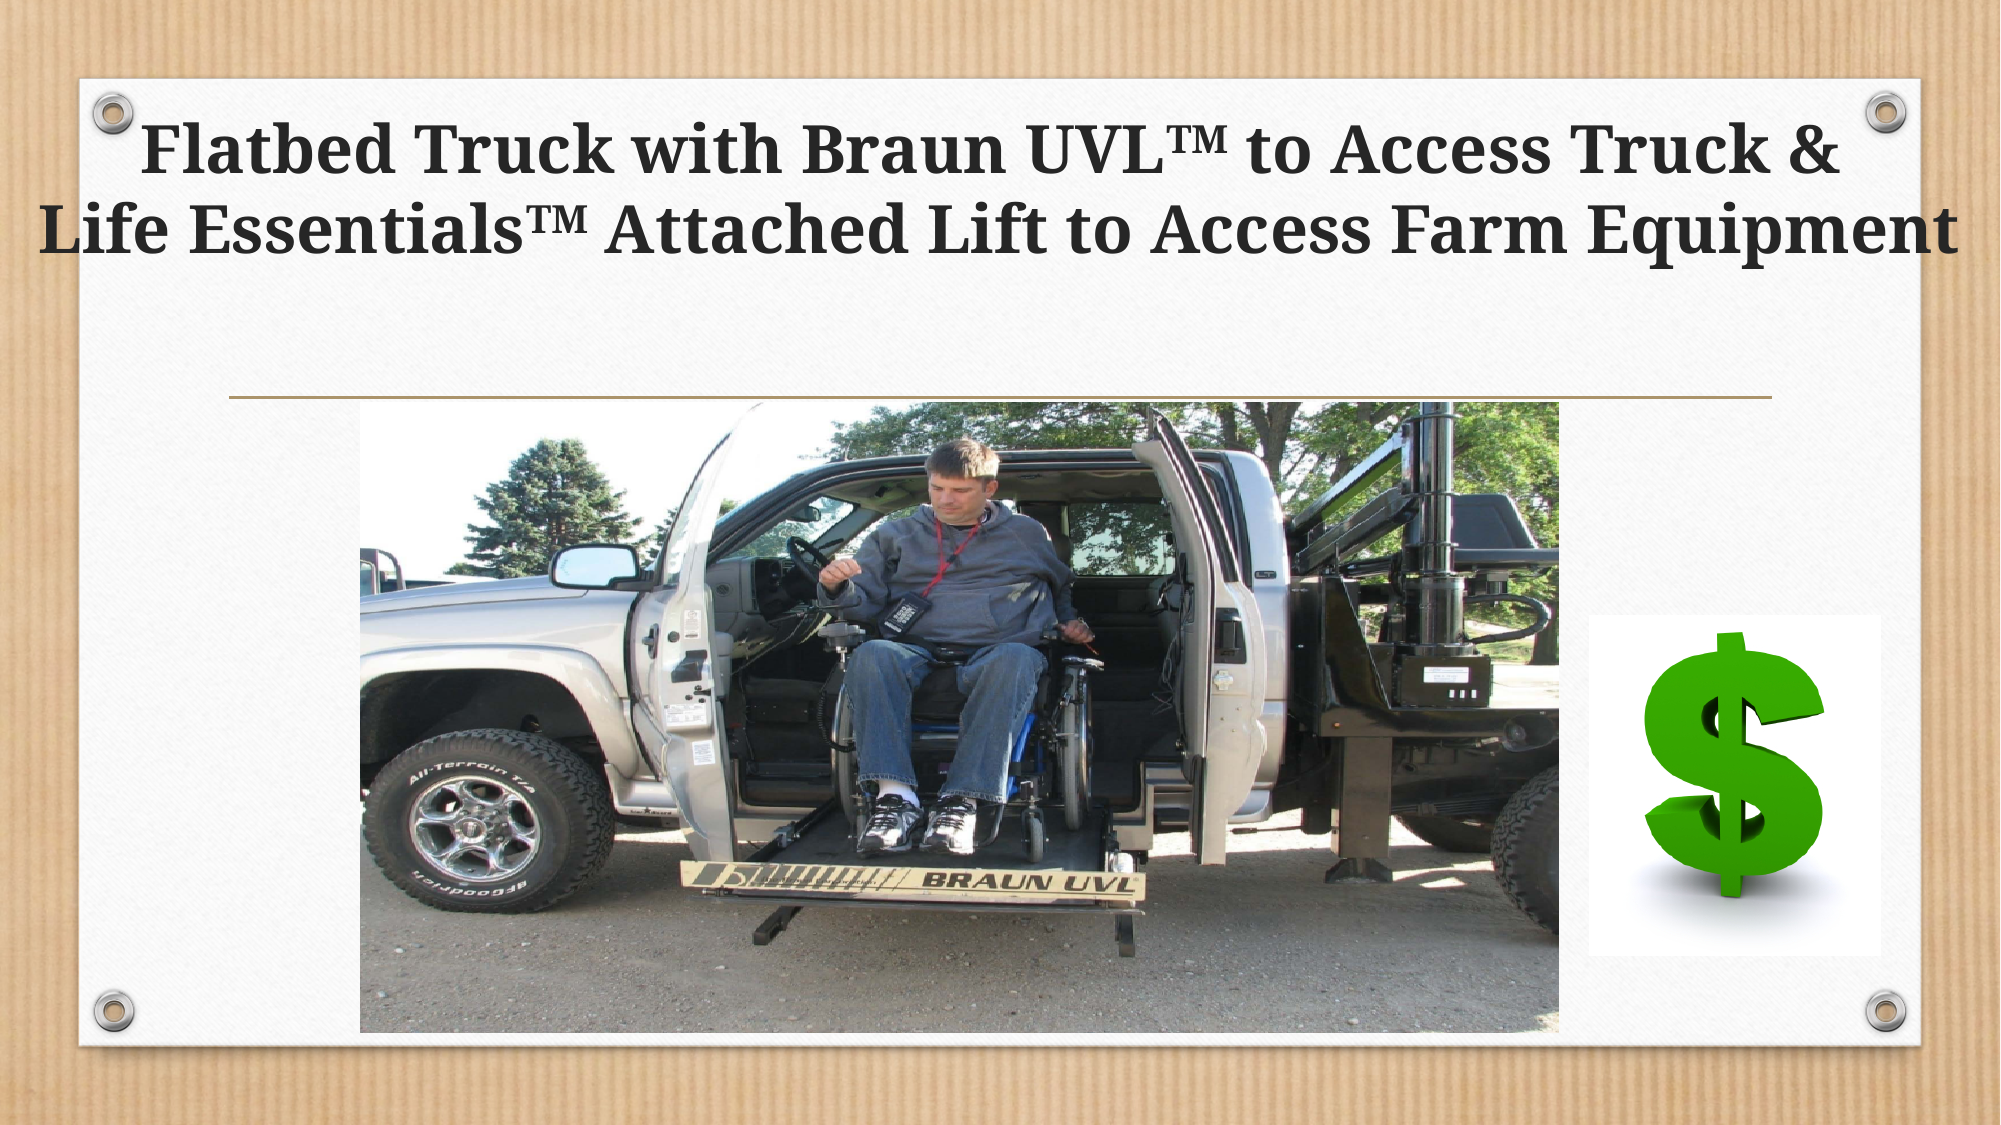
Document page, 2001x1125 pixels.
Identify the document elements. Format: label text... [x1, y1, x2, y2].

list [360, 401, 1560, 1033]
picture [0, 0, 2001, 1125]
title Flatbed Truck with Braun UVLTM to Access Truck & Life EssentialsTM Attached Lift to Access Farm Equipment [0, 66, 2000, 307]
